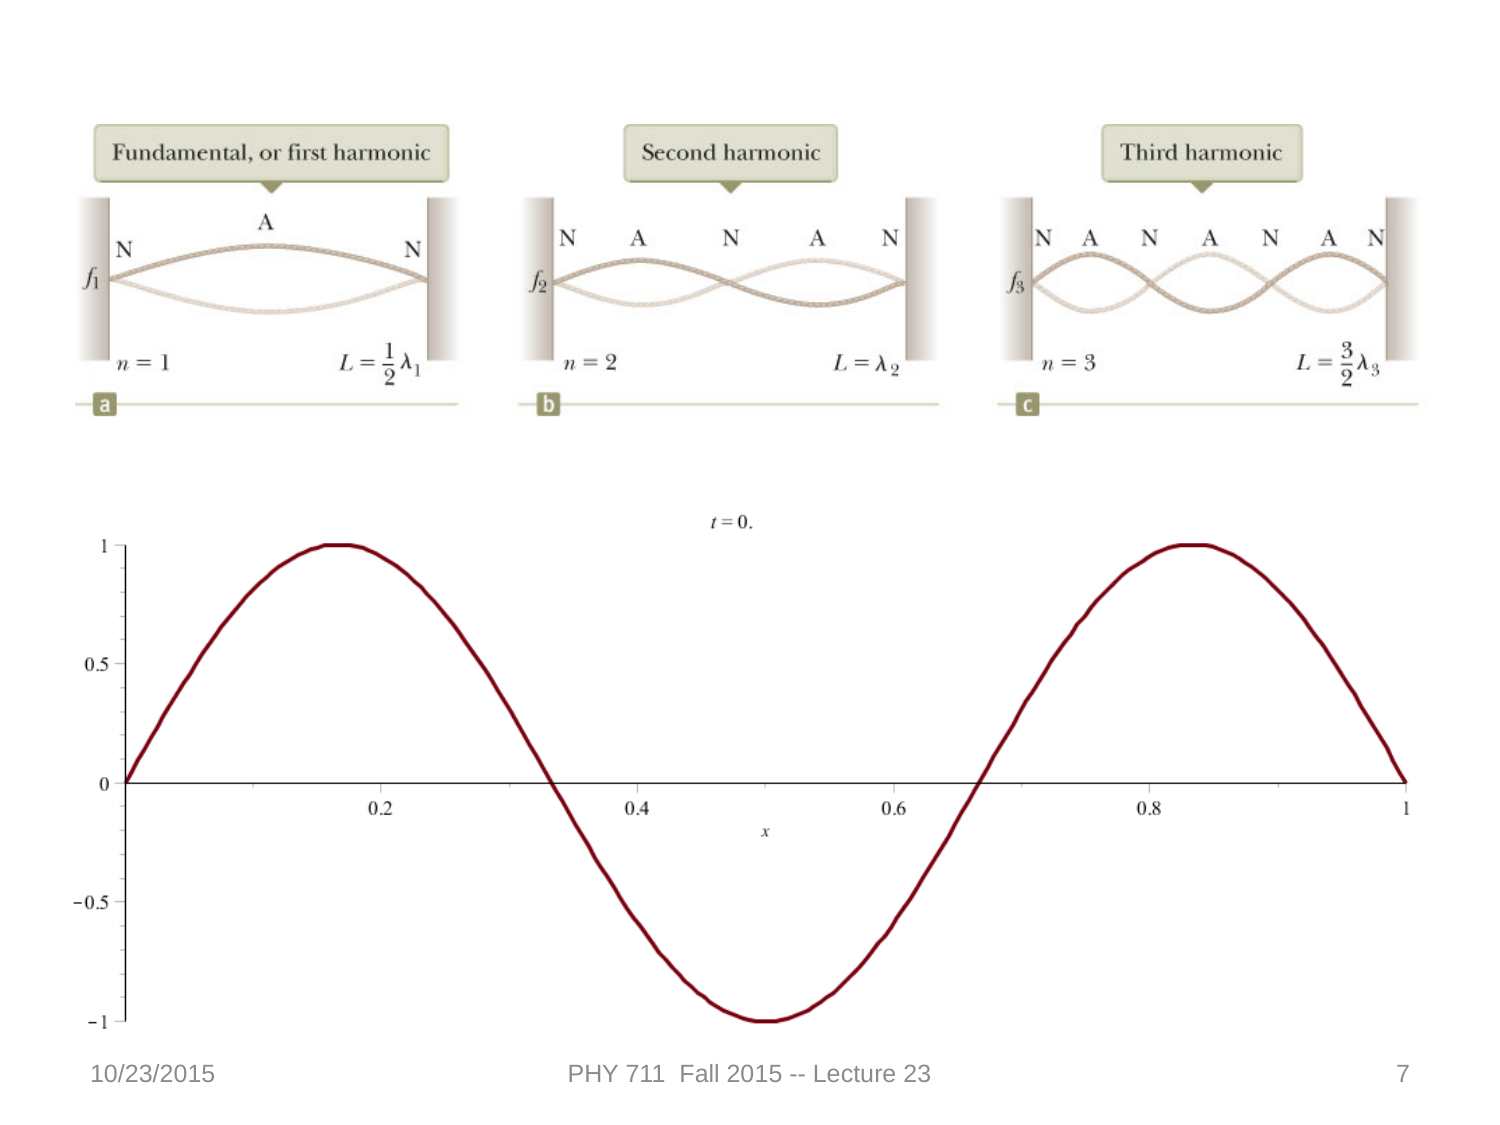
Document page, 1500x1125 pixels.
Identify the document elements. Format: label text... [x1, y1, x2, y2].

picture [43, 503, 1420, 1042]
footer PHY 711 Fall 2015 -- Lecture 23 [512, 1049, 988, 1103]
picture [74, 124, 1473, 419]
slide_number 7 [1074, 1042, 1425, 1103]
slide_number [75, 1049, 425, 1103]
